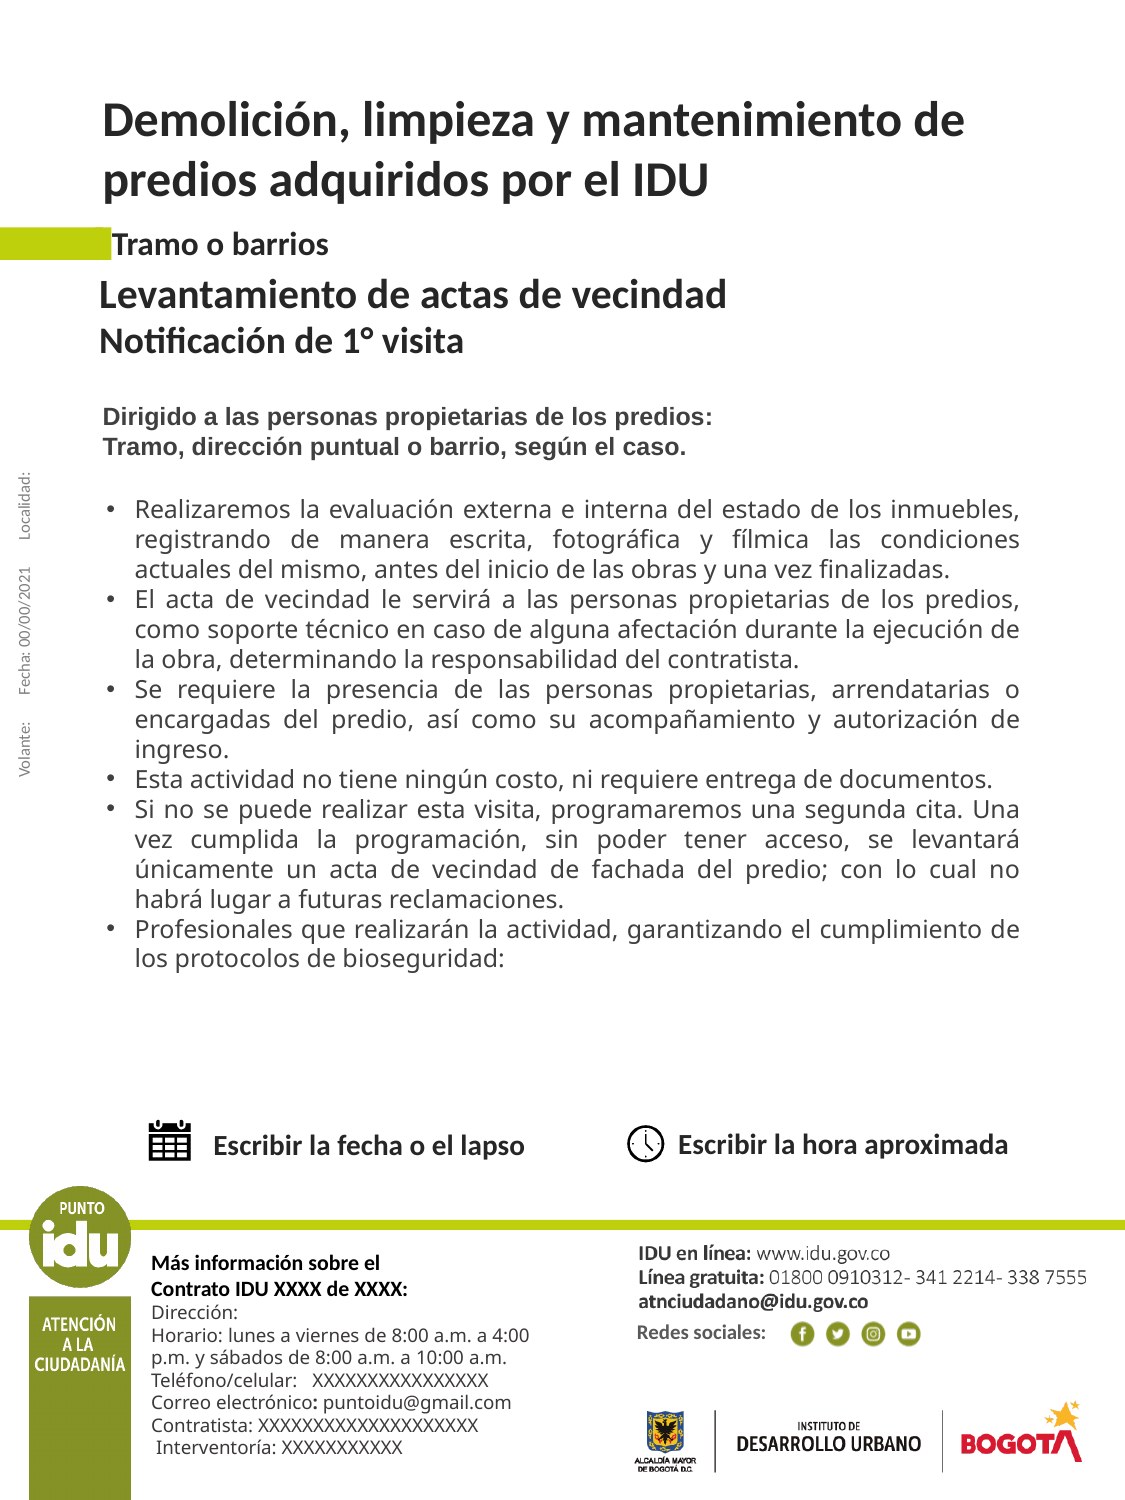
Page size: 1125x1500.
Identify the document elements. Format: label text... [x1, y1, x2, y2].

text_box Tramo o barrios [97, 214, 1074, 270]
text_box Dirigido a las personas propietarias de los predios: Tramo, dirección puntual o barrio, según el caso. [87, 392, 1033, 468]
text_box Demolición, limpieza y mantenimiento de predios adquiridos por el IDU [87, 78, 1066, 214]
text_box Realizaremos la evaluación externa e interna del estado de los inmuebles, registrando de manera escrita, fotográfica y fílmica las condiciones actuales del mismo, antes del inicio de las obras y una vez finalizadas. El acta de vecindad le servirá a las personas propietarias de los predios, como soporte técnico en caso de alguna afectación durante la ejecución de la obra, determinando la responsabilidad del contratista. Se requiere la presencia de las personas propietarias, arrendatarias o encargadas del predio, así como su acompañamiento y autorización de ingreso. Esta actividad no tiene ningún costo, ni requiere entrega de documentos. Si no se puede realizar esta visita, programaremos una segunda cita. Una vez cumplida la programación, sin poder tener acceso, se levantará únicamente un acta de vecindad de fachada del predio; con lo cual no habrá lugar a futuras reclamaciones. Profesionales que realizarán la actividad, garantizando el cumplimiento de los protocolos de bioseguridad: [91, 486, 1037, 981]
text_box Más información sobre el Contrato IDU XXXX de XXXX: Dirección: Horario: lunes a viernes de 8:00 a.m. a 4:00 p.m. y sábados de 8:00 a.m. a 10:00 a.m. Teléfono/celular: XXXXXXXXXXXXXXXX Correo electrónico: puntoidu@gmail.com Contratista: XXXXXXXXXXXXXXXXXXXX Interventoría: XXXXXXXXXXX [136, 1241, 579, 1488]
picture [613, 1220, 1125, 1371]
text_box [140, 1111, 747, 1170]
text_box Volante: Fecha: 00/00/2021 Localidad: [5, 36, 71, 793]
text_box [622, 1117, 1125, 1169]
picture [612, 1378, 1125, 1500]
picture [29, 1186, 131, 1500]
text_box Levantamiento de actas de vecindad Notificación de 1° visita [84, 259, 1030, 369]
